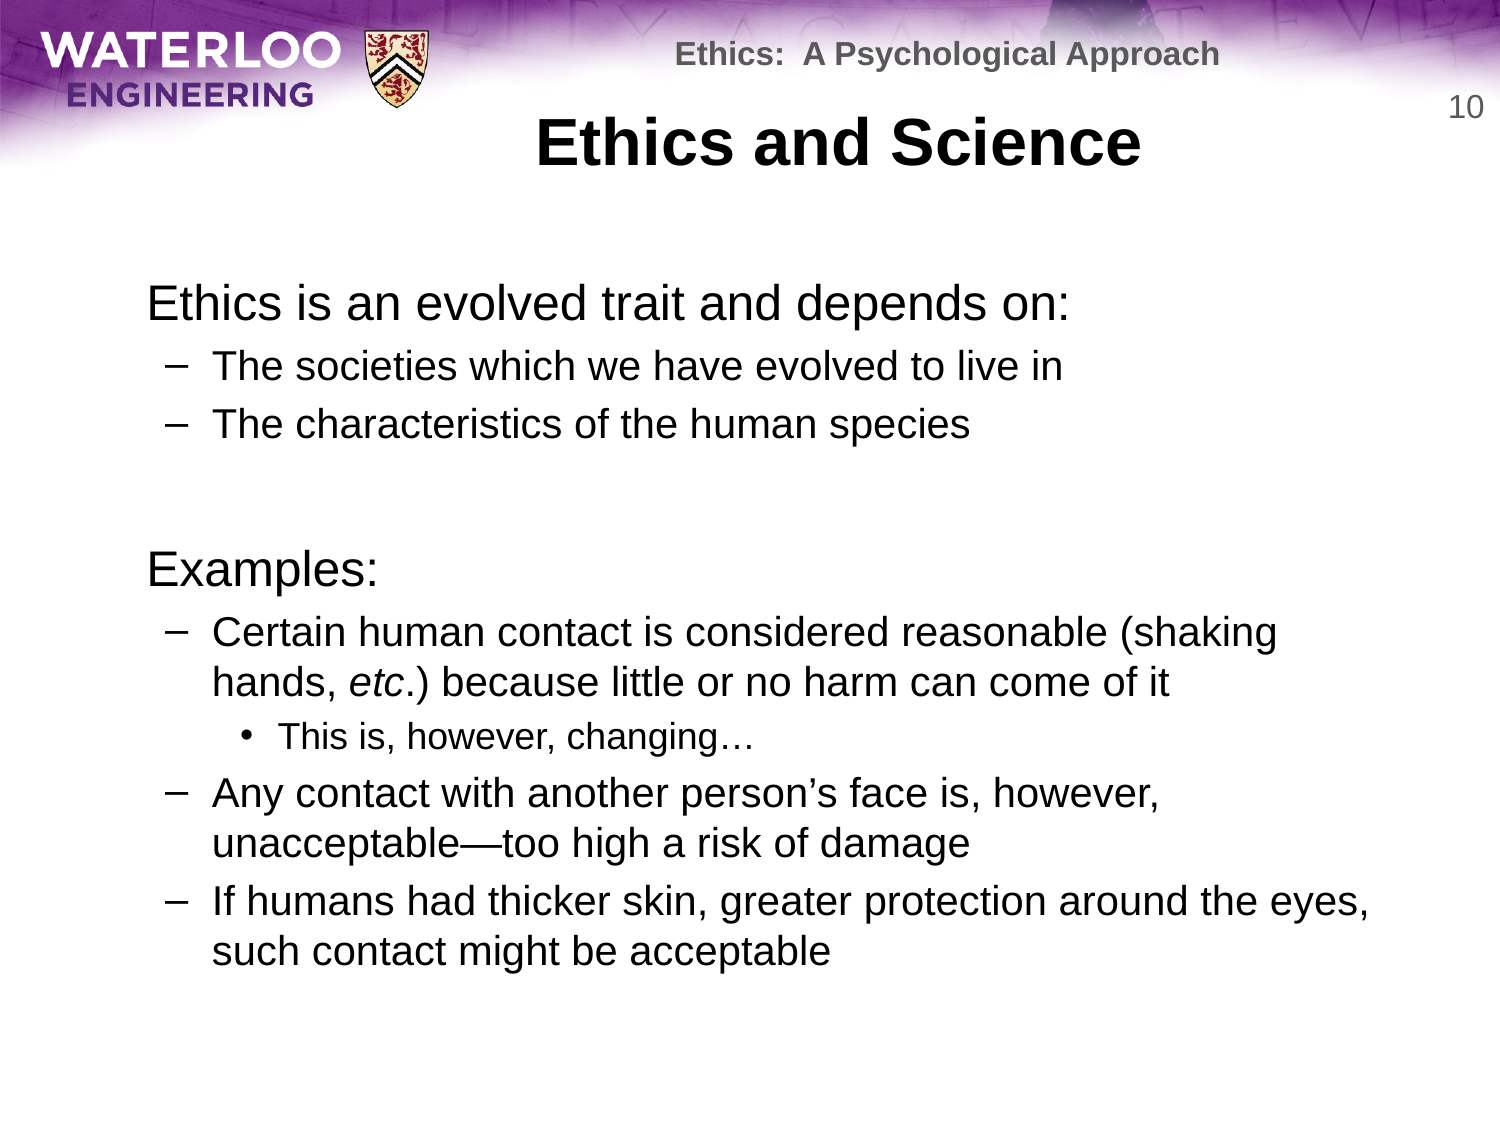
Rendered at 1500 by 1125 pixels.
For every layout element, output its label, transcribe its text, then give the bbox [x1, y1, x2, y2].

picture [0, 0, 1500, 1125]
footer Ethics: A Psychological Approach [535, 24, 1236, 68]
slide_number 10 [1371, 73, 1500, 134]
title Ethics and Science [252, 44, 1426, 233]
list Ethics is an evolved trait and depends on: The societies which we have evolved to live in The characteristics of the human species Examples: Certain human contact is considered reasonable (shaking hands, etc.) because little or no harm can come of it This is, however, changing… Any contact with another person’s face is, however, unacceptable—too high a risk of damage If humans had thicker skin, greater protection around the eyes, such contact might be acceptable [74, 262, 1426, 1020]
